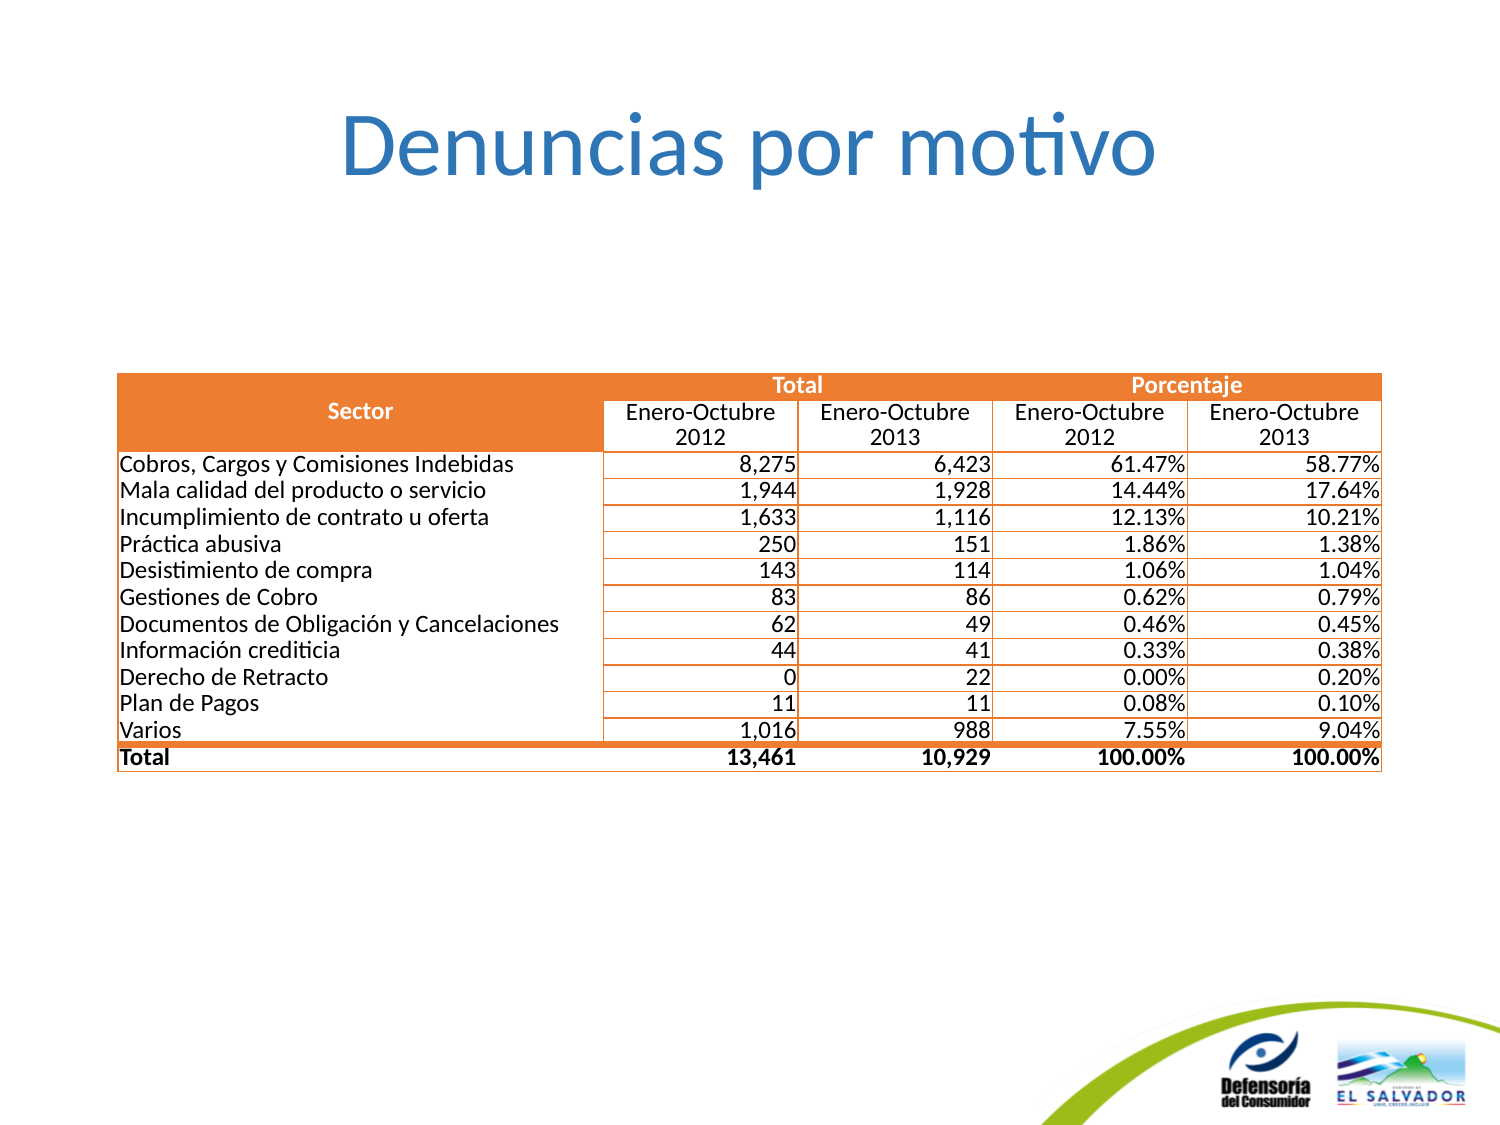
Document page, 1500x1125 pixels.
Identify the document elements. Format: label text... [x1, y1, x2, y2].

table_cell 114 [799, 559, 992, 584]
table_cell 1.04% [1188, 559, 1381, 584]
table_cell Desistimiento de compra [119, 558, 603, 585]
table_cell 1,016 [604, 719, 797, 741]
table_cell 41 [799, 639, 992, 664]
table_cell 14.44% [993, 479, 1187, 504]
table_cell 1.06% [993, 559, 1187, 584]
table_cell 44 [604, 639, 797, 664]
table_header Porcentaje [993, 374, 1381, 399]
table_cell Información crediticia [119, 638, 603, 665]
table_cell 49 [799, 612, 992, 638]
table_cell 0.33% [993, 639, 1187, 664]
picture [1033, 993, 1500, 1125]
table_cell 10,929 [798, 748, 993, 771]
table_cell 17.64% [1188, 479, 1381, 504]
table_cell Enero-Octubre 2012 [993, 401, 1187, 451]
table_cell 250 [604, 532, 797, 558]
table_header Sector [119, 374, 603, 452]
table_cell 0.79% [1188, 586, 1381, 611]
table_cell 1,928 [799, 479, 992, 504]
table_cell Plan de Pagos [119, 692, 603, 718]
table_cell 7.55% [993, 719, 1187, 741]
table_cell 86 [799, 586, 992, 611]
table_cell 1.86% [993, 532, 1187, 558]
table_cell 61.47% [993, 453, 1187, 478]
table_cell Varios [119, 718, 603, 741]
table_cell 0.00% [993, 666, 1187, 691]
table_cell 22 [799, 666, 992, 691]
table_cell Enero-Octubre 2013 [799, 401, 992, 451]
table_cell Cobros, Cargos y Comisiones Indebidas [119, 452, 603, 478]
table_cell 11 [604, 692, 797, 717]
table_cell 9.04% [1188, 719, 1381, 741]
table_cell 0 [604, 666, 797, 691]
table_cell Práctica abusiva [119, 532, 603, 558]
table_cell 0.38% [1188, 639, 1381, 664]
table_cell 6,423 [799, 453, 992, 478]
table_cell Total [119, 748, 603, 771]
table_cell 12.13% [994, 507, 1186, 530]
table_cell Enero-Octubre 2013 [1188, 401, 1381, 451]
table_cell 151 [799, 532, 992, 558]
table_cell 0.45% [1188, 612, 1381, 638]
table_cell 1.38% [1188, 532, 1381, 558]
table_cell 10.21% [1188, 506, 1381, 531]
table_cell 1,944 [604, 479, 797, 504]
table_cell 0.46% [993, 612, 1187, 638]
table_cell 143 [604, 559, 797, 584]
table_cell Enero-Octubre 2012 [604, 401, 797, 451]
table_header Total [603, 374, 993, 399]
table_cell 0.10% [1188, 692, 1381, 717]
table_cell 0.20% [1188, 666, 1381, 691]
table_cell Gestiones de Cobro [119, 585, 603, 612]
table_cell Incumplimiento de contrato u oferta [119, 505, 603, 532]
table_cell 100.00% [1187, 748, 1381, 771]
table_cell Derecho de Retracto [119, 665, 603, 692]
title Denuncias por motivo [75, 45, 1425, 233]
table_cell 8,275 [604, 453, 797, 478]
table_cell Documentos de Obligación y Cancelaciones [119, 612, 603, 638]
table_cell 11 [799, 692, 992, 717]
table_cell 988 [799, 719, 992, 741]
table_cell Mala calidad del producto o servicio [119, 478, 603, 505]
table_cell 100.00% [993, 748, 1187, 771]
table_cell 0.62% [993, 586, 1187, 611]
table_cell 83 [604, 586, 797, 611]
table_cell 1,633 [604, 506, 797, 531]
table_cell 13,461 [603, 748, 798, 771]
table_cell 62 [604, 612, 797, 638]
table_cell 1,116 [799, 506, 992, 531]
table_cell 0.08% [993, 692, 1187, 717]
table_cell 58.77% [1188, 453, 1381, 478]
